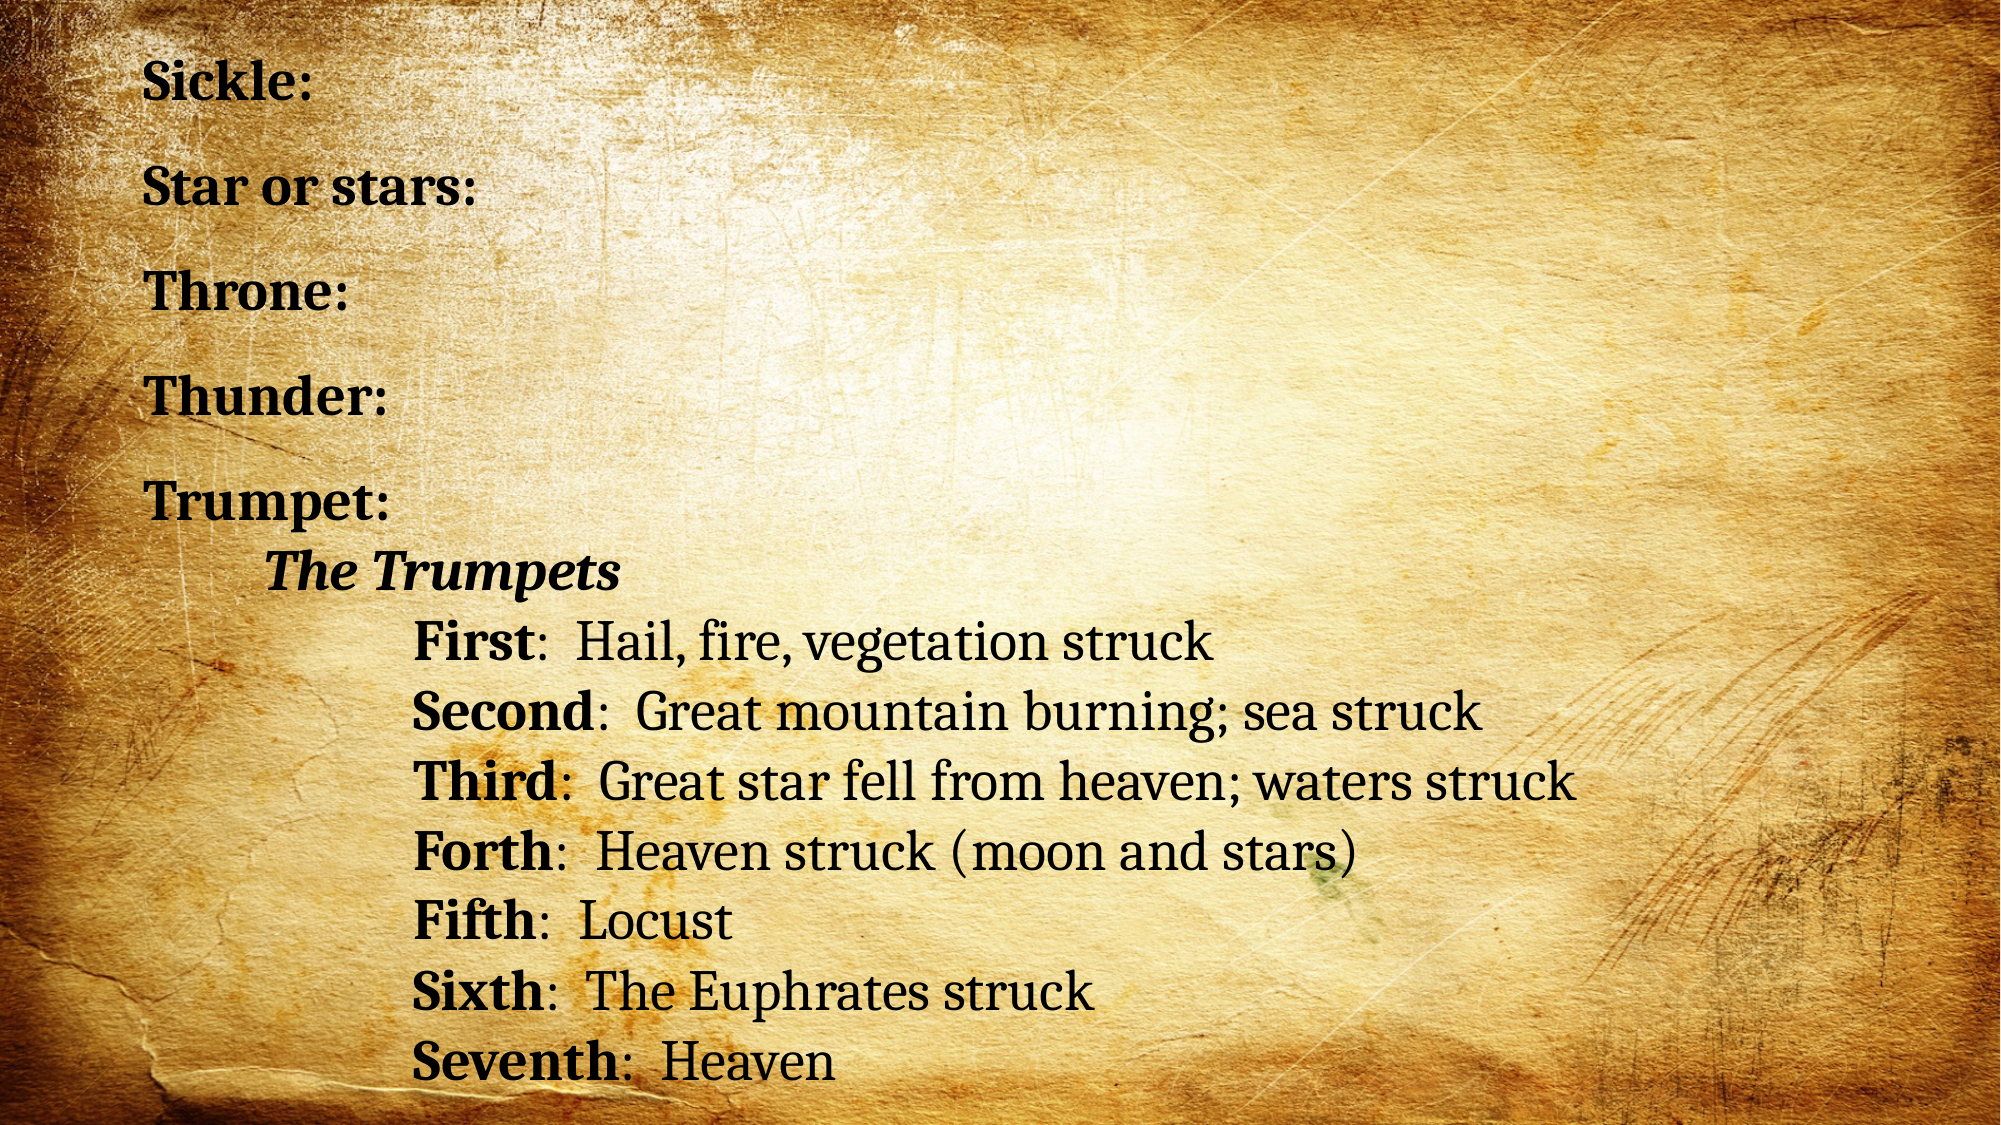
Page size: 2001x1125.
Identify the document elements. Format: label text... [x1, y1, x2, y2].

text_box Sickle: Star or stars: Throne: Thunder: Trumpet: The Trumpets First: Hail, fire, vegetation struck Second: Great mountain burning; sea struck Third: Great star fell from heaven; waters struck Forth: Heaven struck (moon and stars) Fifth: Locust Sixth: The Euphrates struck Seventh: Heaven [98, 34, 1902, 1125]
picture [0, 0, 2001, 1125]
